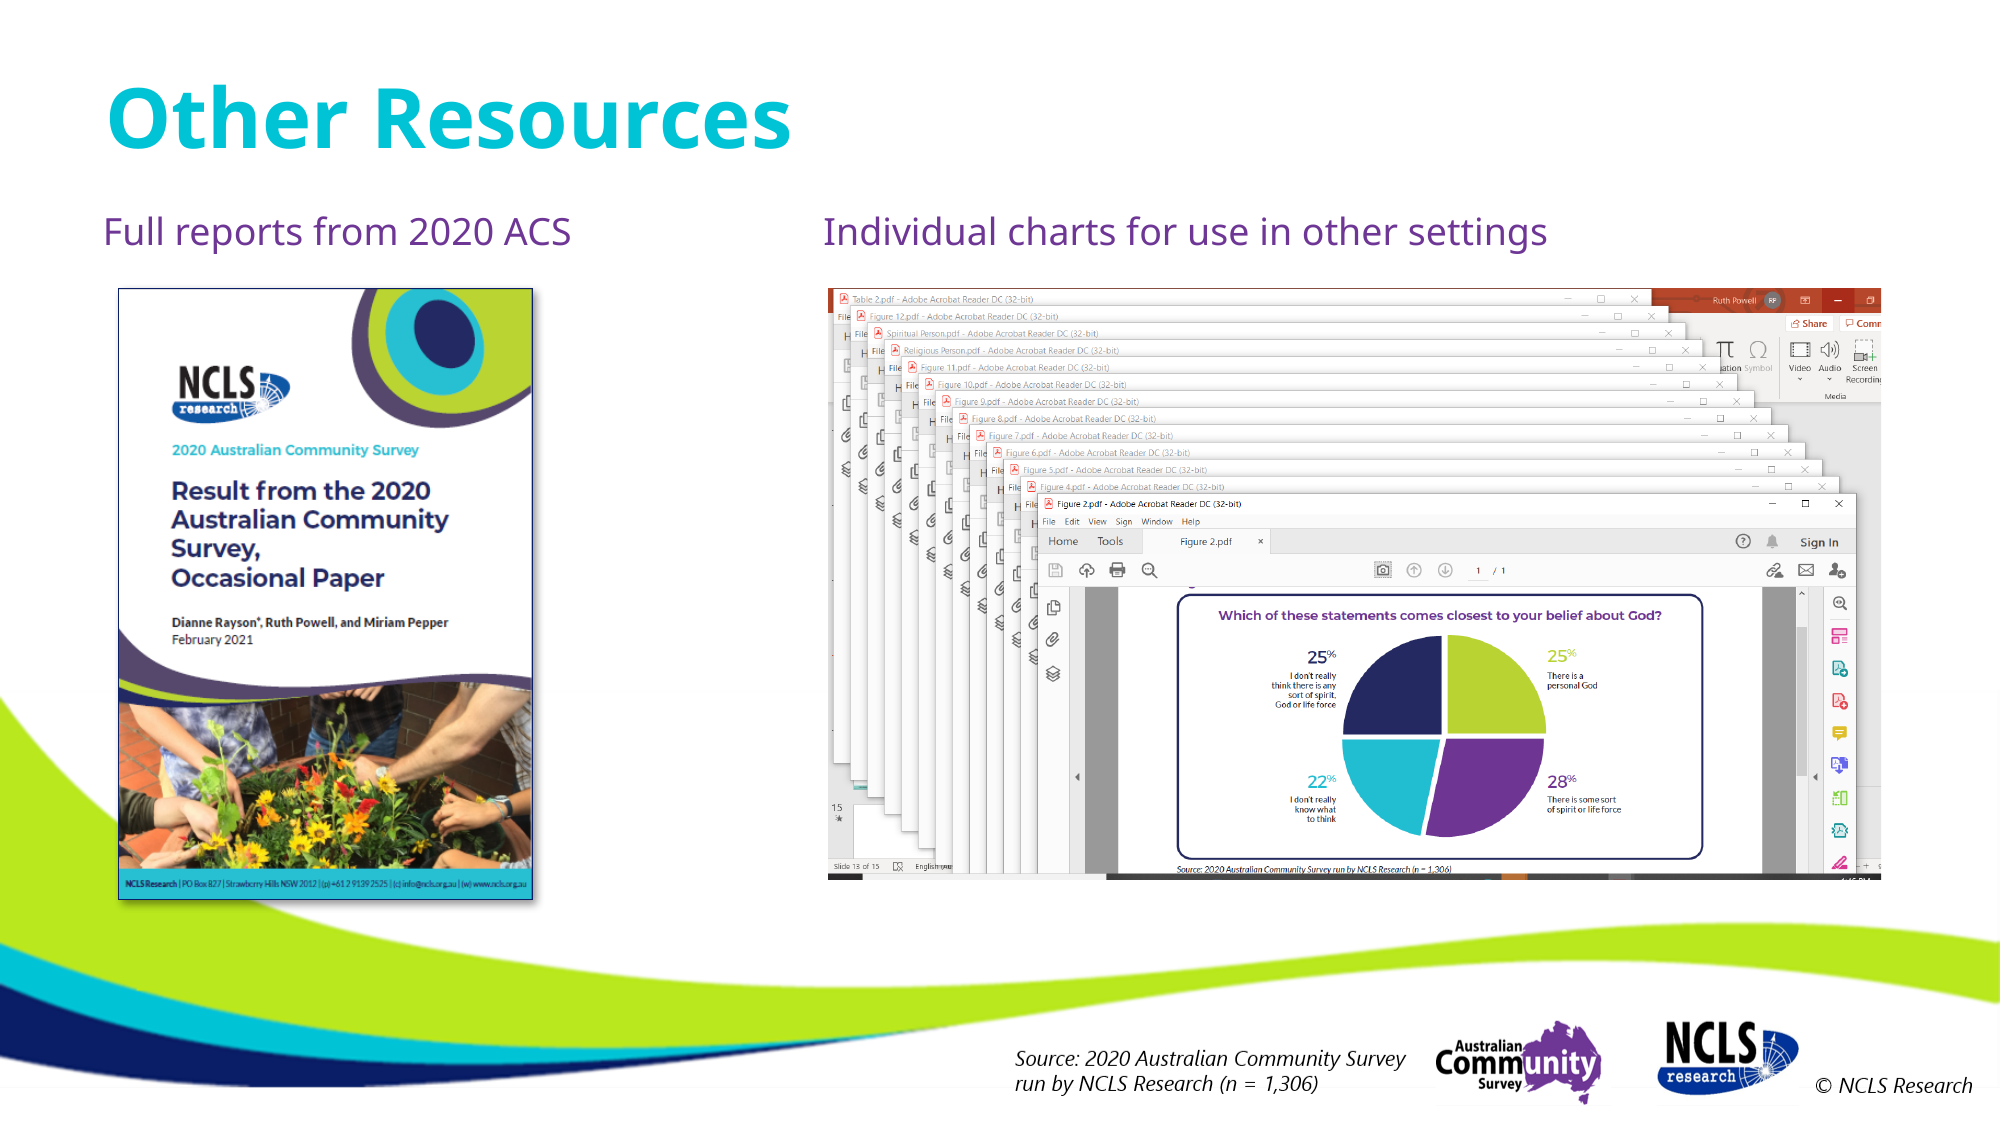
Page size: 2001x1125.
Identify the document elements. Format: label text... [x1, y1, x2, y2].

text_box Other Resources [90, 57, 1700, 173]
picture [0, 288, 2000, 1111]
text_box Individual charts for use in other settings [808, 200, 1564, 261]
text_box Full reports from 2020 ACS [88, 200, 587, 261]
